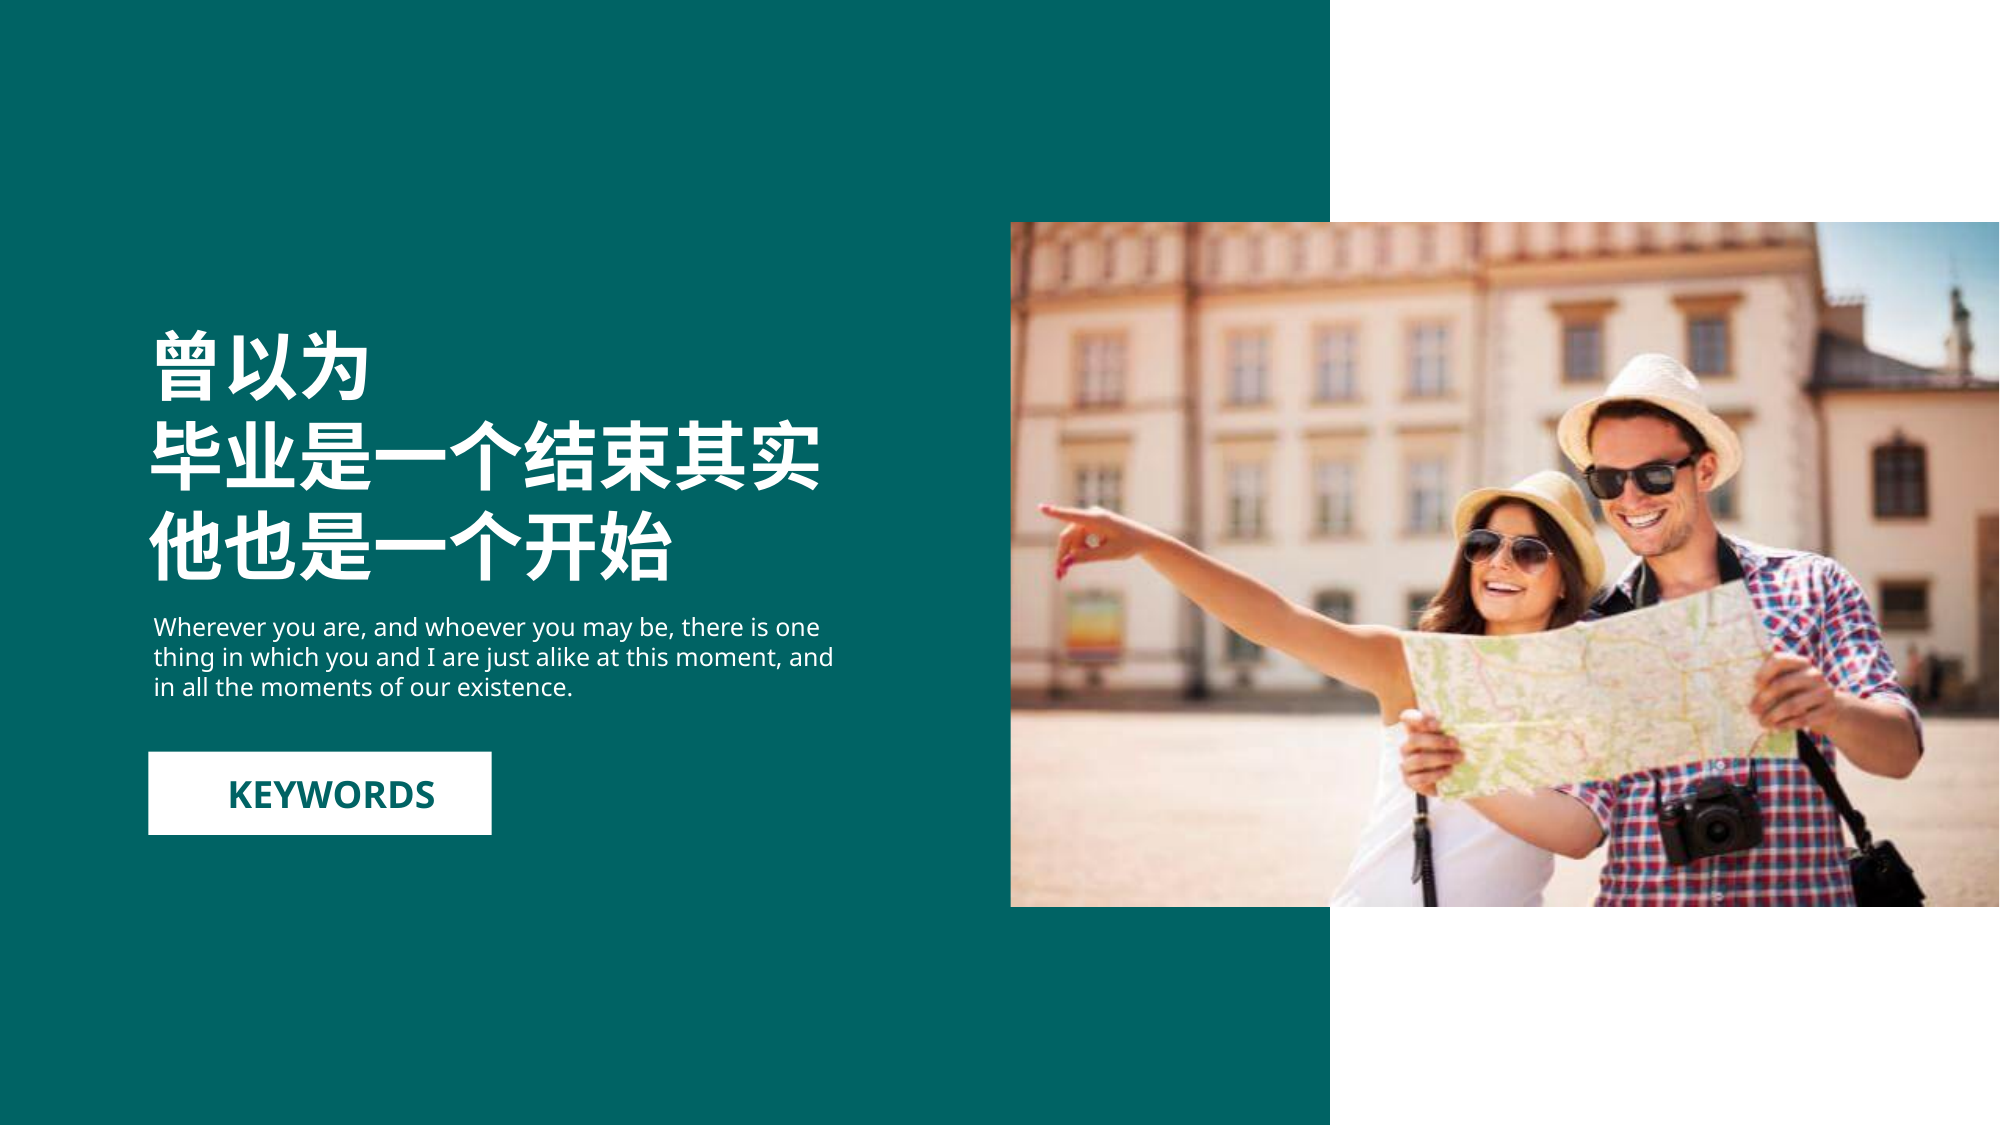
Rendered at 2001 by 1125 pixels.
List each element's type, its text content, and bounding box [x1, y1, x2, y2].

text_box [0, 0, 1331, 1125]
text_box [1010, 221, 2000, 908]
text_box KEYWORDS [212, 763, 451, 824]
text_box 曾以为 毕业是一个结束其实他也是一个开始 [133, 312, 870, 597]
text_box Wherever you are, and whoever you may be, there is one thing in which you and I are just alike at this moment, and in all the moments of our existence. [138, 604, 870, 709]
text_box [147, 751, 493, 836]
